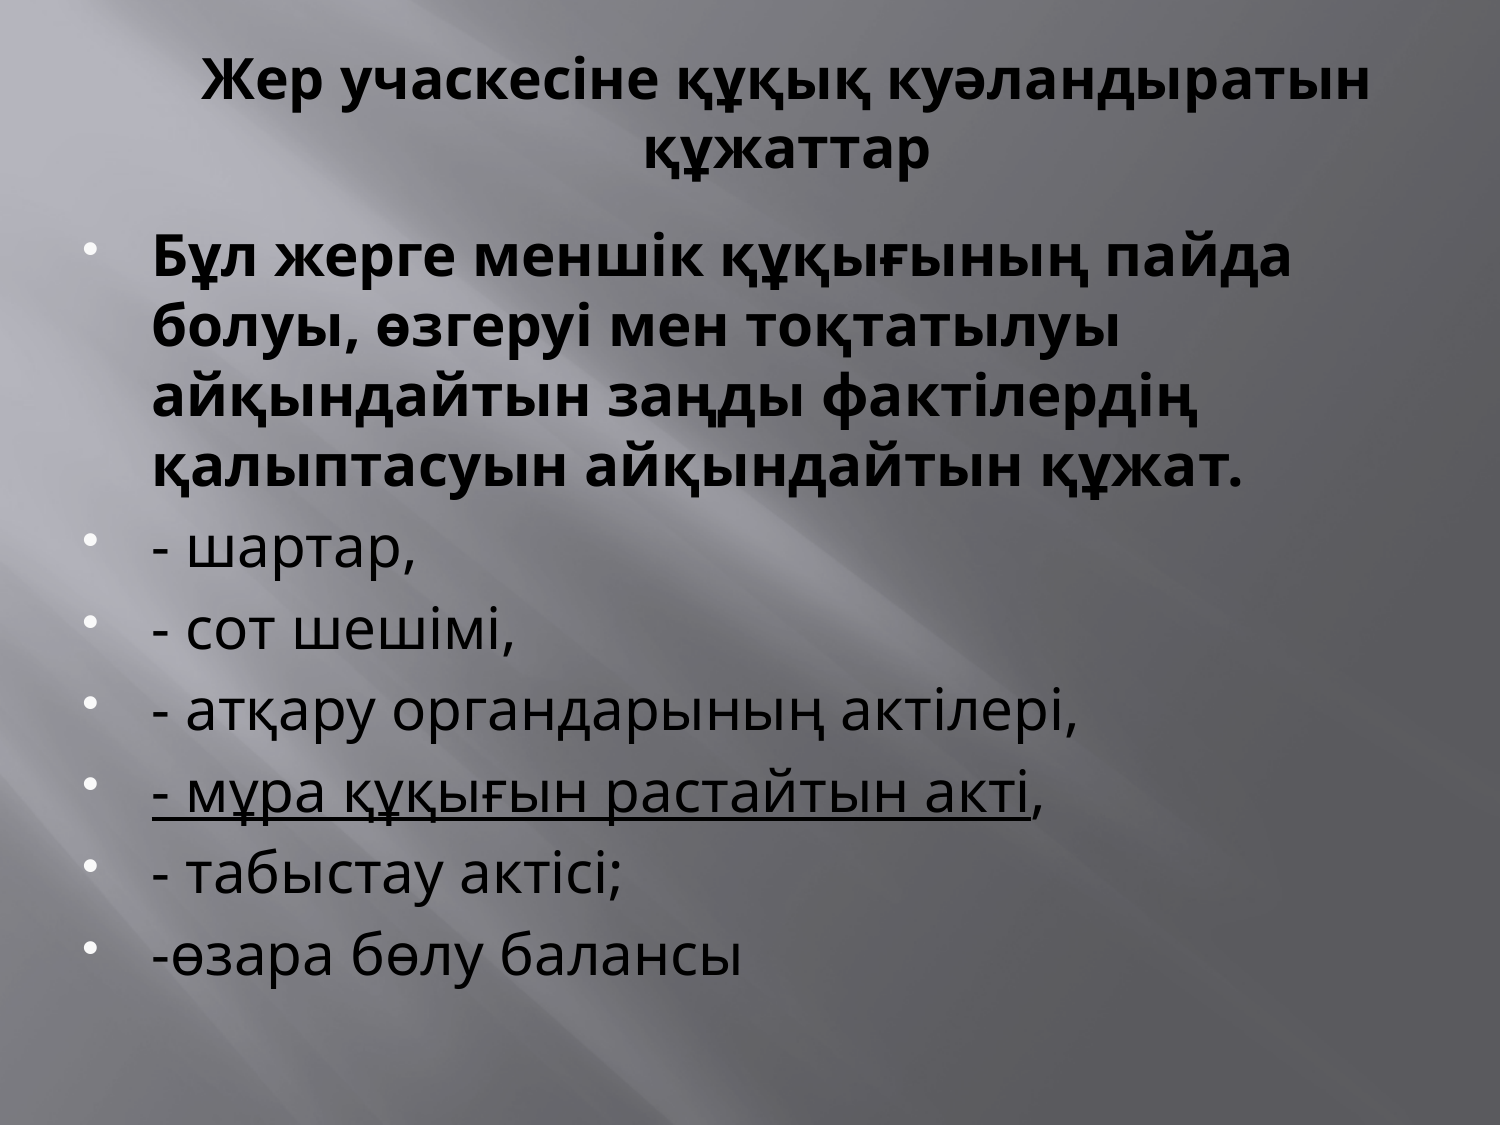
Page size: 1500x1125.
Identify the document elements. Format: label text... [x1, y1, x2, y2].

title Жер учаскесіне құқық куәландыратын құжаттар [75, 35, 1500, 188]
list Бұл жерге меншік құқығының пайда болуы, өзгеруі мен тоқтатылуы айқындайтын заңды фактілердің қалыптасуын айқындайтын құжат. - шартар, - сот шешімі, - атқару органдарының актілері, - мұра құқығын растайтын акті, - табыстау актісі; -өзара бөлу балансы [46, 210, 1500, 1035]
